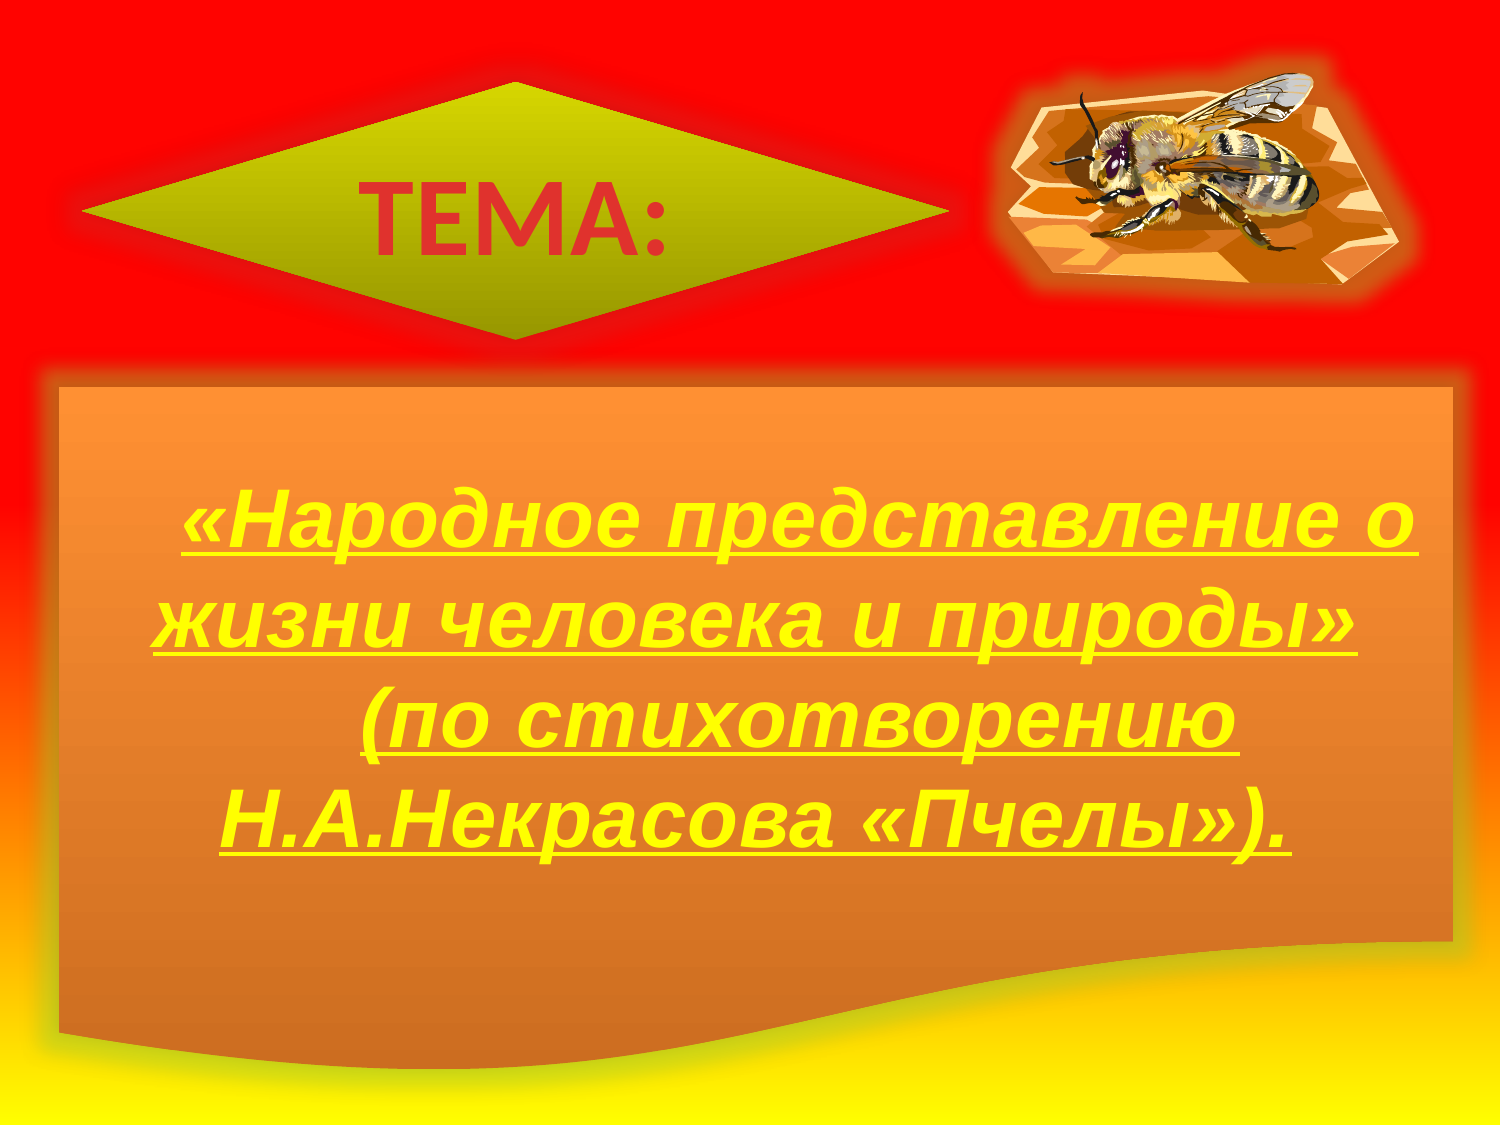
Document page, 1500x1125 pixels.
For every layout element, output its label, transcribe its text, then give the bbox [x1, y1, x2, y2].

text_box «Народное представление о жизни человека и природы» (по стихотворению Н.А.Некрасова «Пчелы»). [58, 386, 1454, 1070]
text_box ТЕМА: [81, 81, 950, 340]
picture [1007, 70, 1402, 288]
